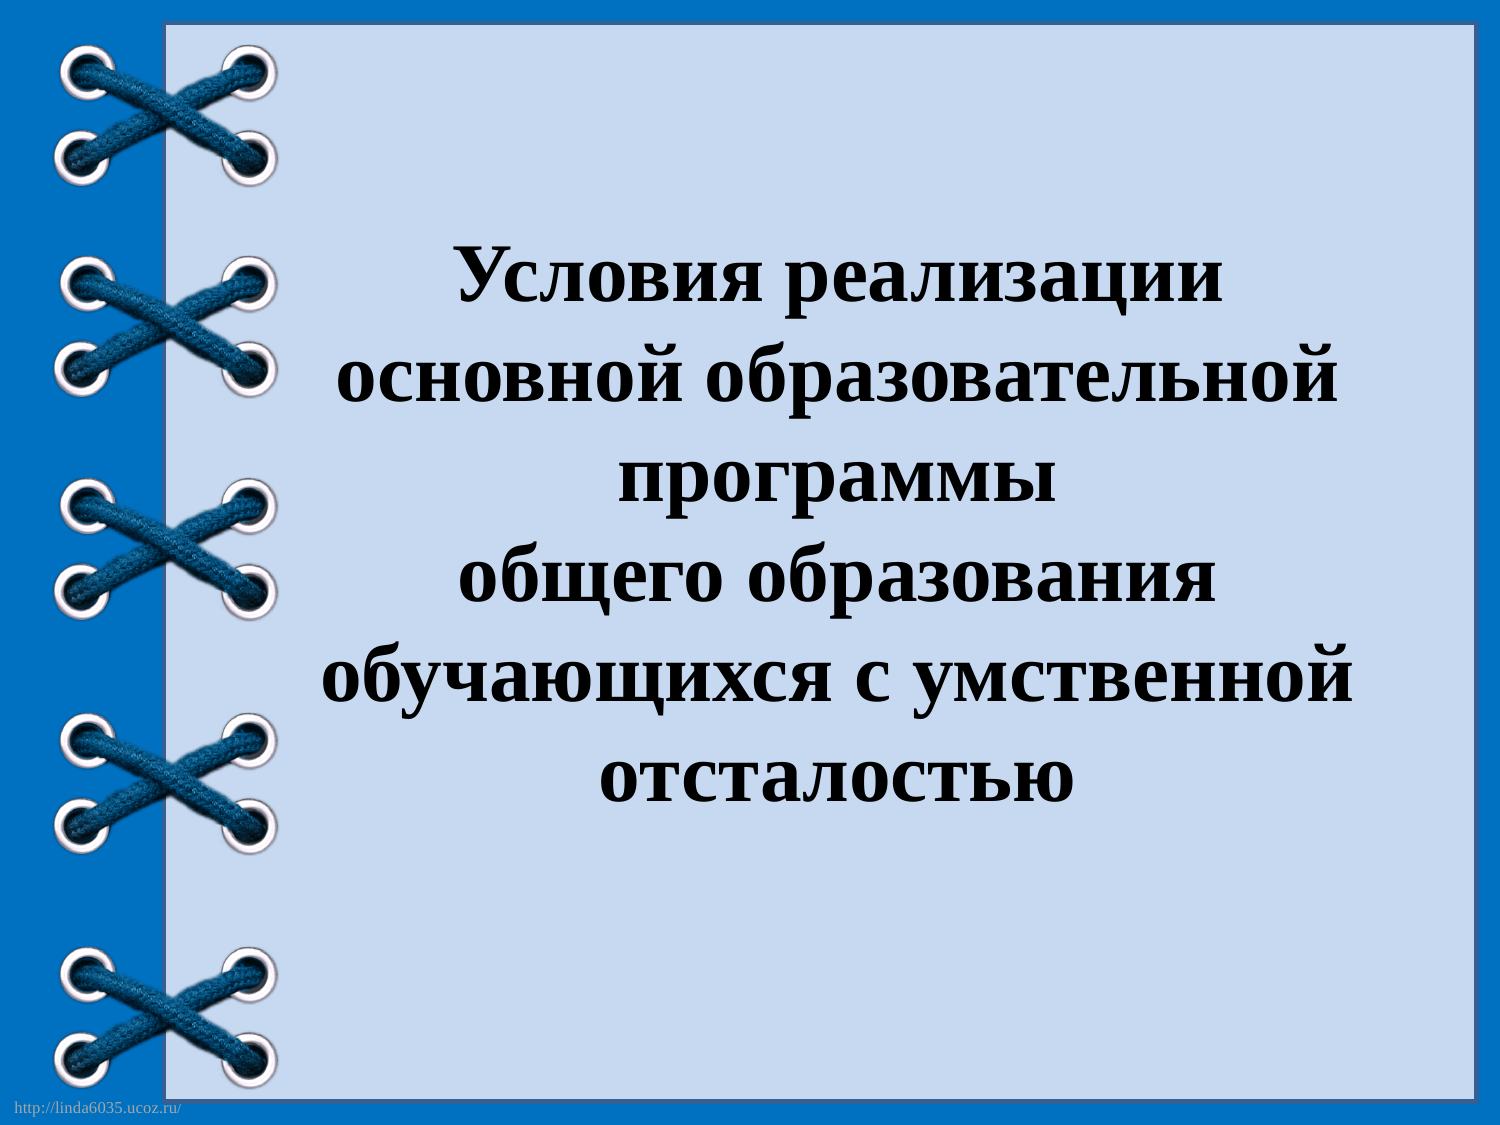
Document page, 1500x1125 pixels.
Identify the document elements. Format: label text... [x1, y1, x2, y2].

picture [35, 468, 286, 629]
picture [35, 246, 286, 406]
title Условия реализации основной образовательной программы общего образования обучающихся с умственной отсталостью [292, 210, 1383, 821]
picture [35, 703, 286, 863]
picture [35, 35, 286, 195]
picture [35, 937, 286, 1097]
